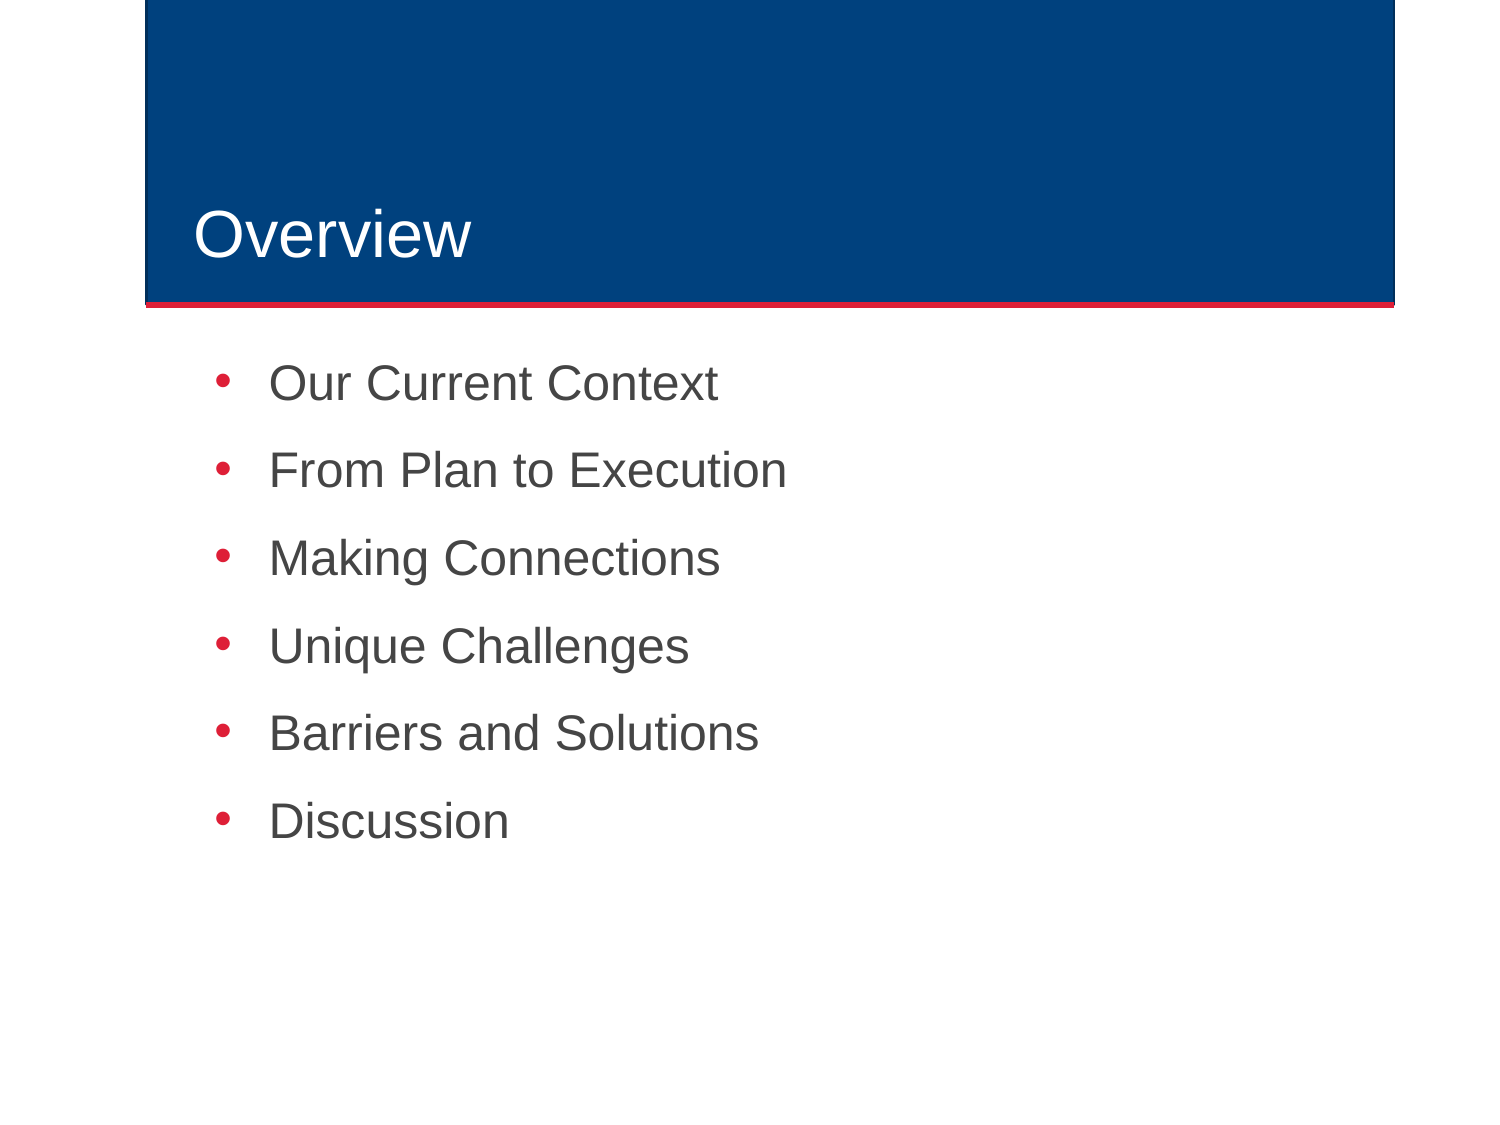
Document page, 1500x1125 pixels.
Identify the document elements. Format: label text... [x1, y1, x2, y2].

title Overview [178, 132, 1361, 280]
list Our Current Context From Plan to Execution Making Connections Unique Challenges Barriers and Solutions Discussion [178, 330, 1361, 994]
